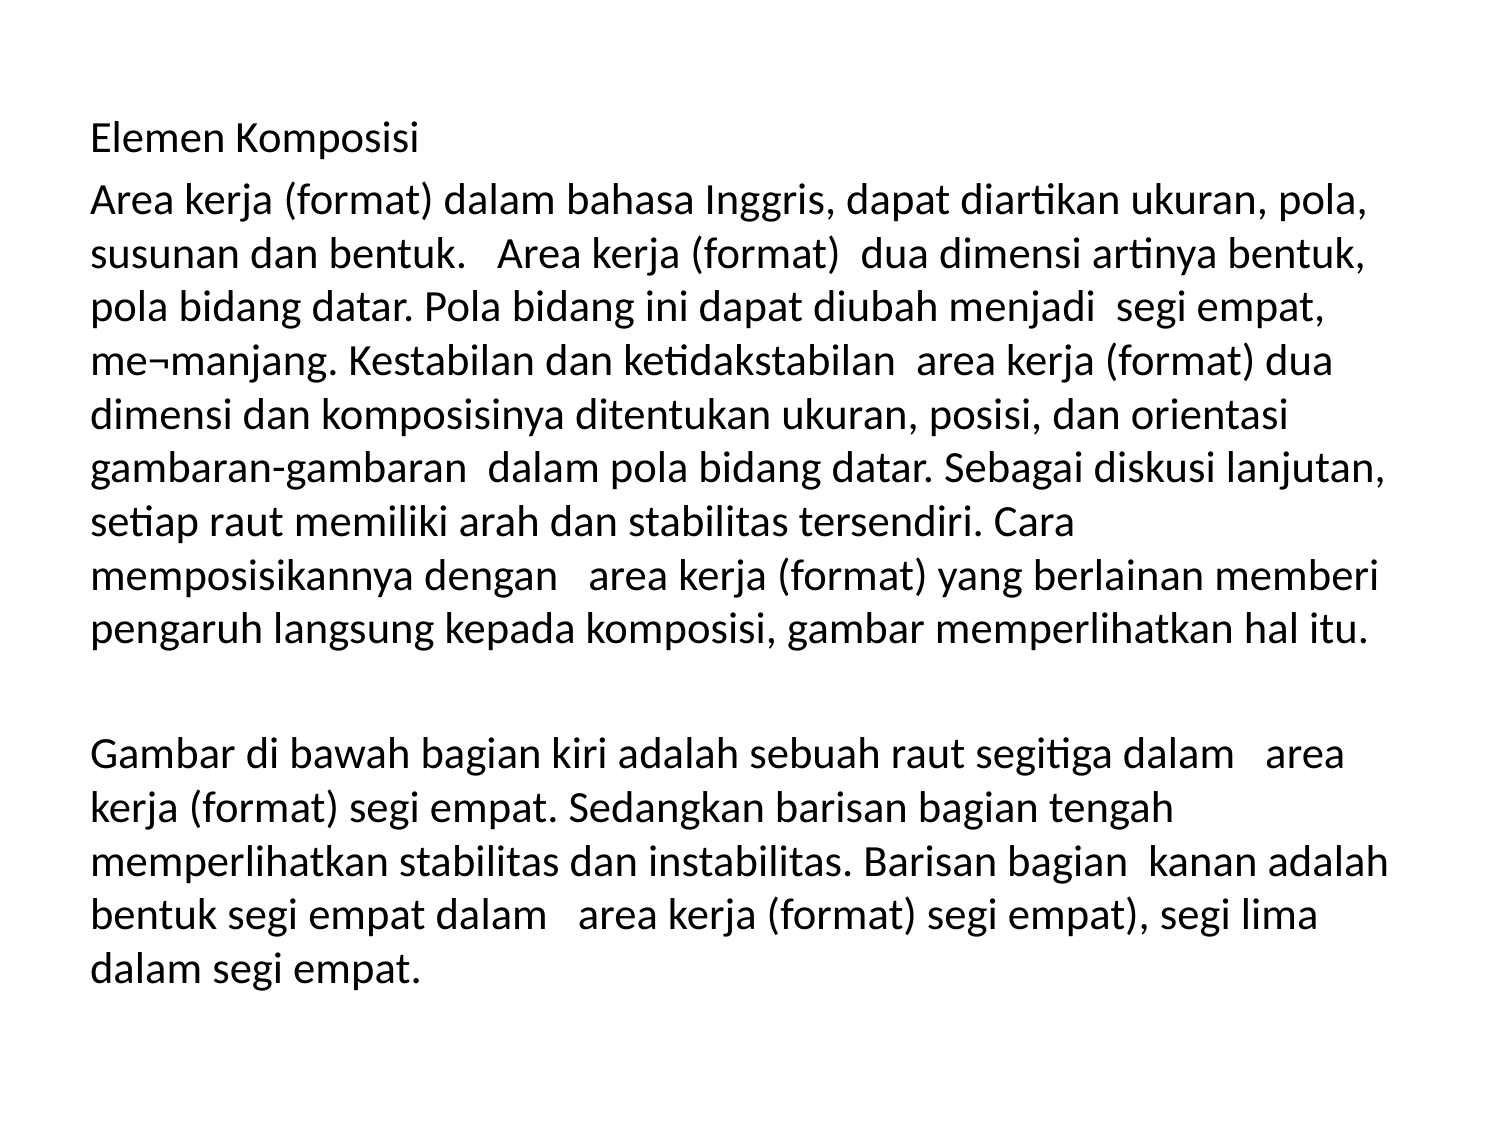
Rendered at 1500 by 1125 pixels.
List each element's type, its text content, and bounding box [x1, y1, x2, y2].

list Elemen Komposisi Area kerja (format) dalam bahasa Inggris, dapat diartikan ukuran, pola, susunan dan bentuk. Area kerja (format) dua dimensi artinya bentuk, pola bidang datar. Pola bidang ini dapat diubah menjadi segi empat, me¬manjang. Kestabilan dan ketidakstabilan area kerja (format) dua dimensi dan komposisinya ditentukan ukuran, posisi, dan orientasi gambaran-gambaran dalam pola bidang datar. Sebagai diskusi lanjutan, setiap raut memiliki arah dan stabilitas tersendiri. Cara memposisikannya dengan area kerja (format) yang berlainan memberi pengaruh langsung kepada komposisi, gambar memperlihatkan hal itu. Gambar di bawah bagian kiri adalah sebuah raut segitiga dalam area kerja (format) segi empat. Sedangkan barisan bagian tengah memperlihatkan stabilitas dan instabilitas. Barisan bagian kanan adalah bentuk segi empat dalam area kerja (format) segi empat), segi lima dalam segi empat. [75, 99, 1425, 1005]
